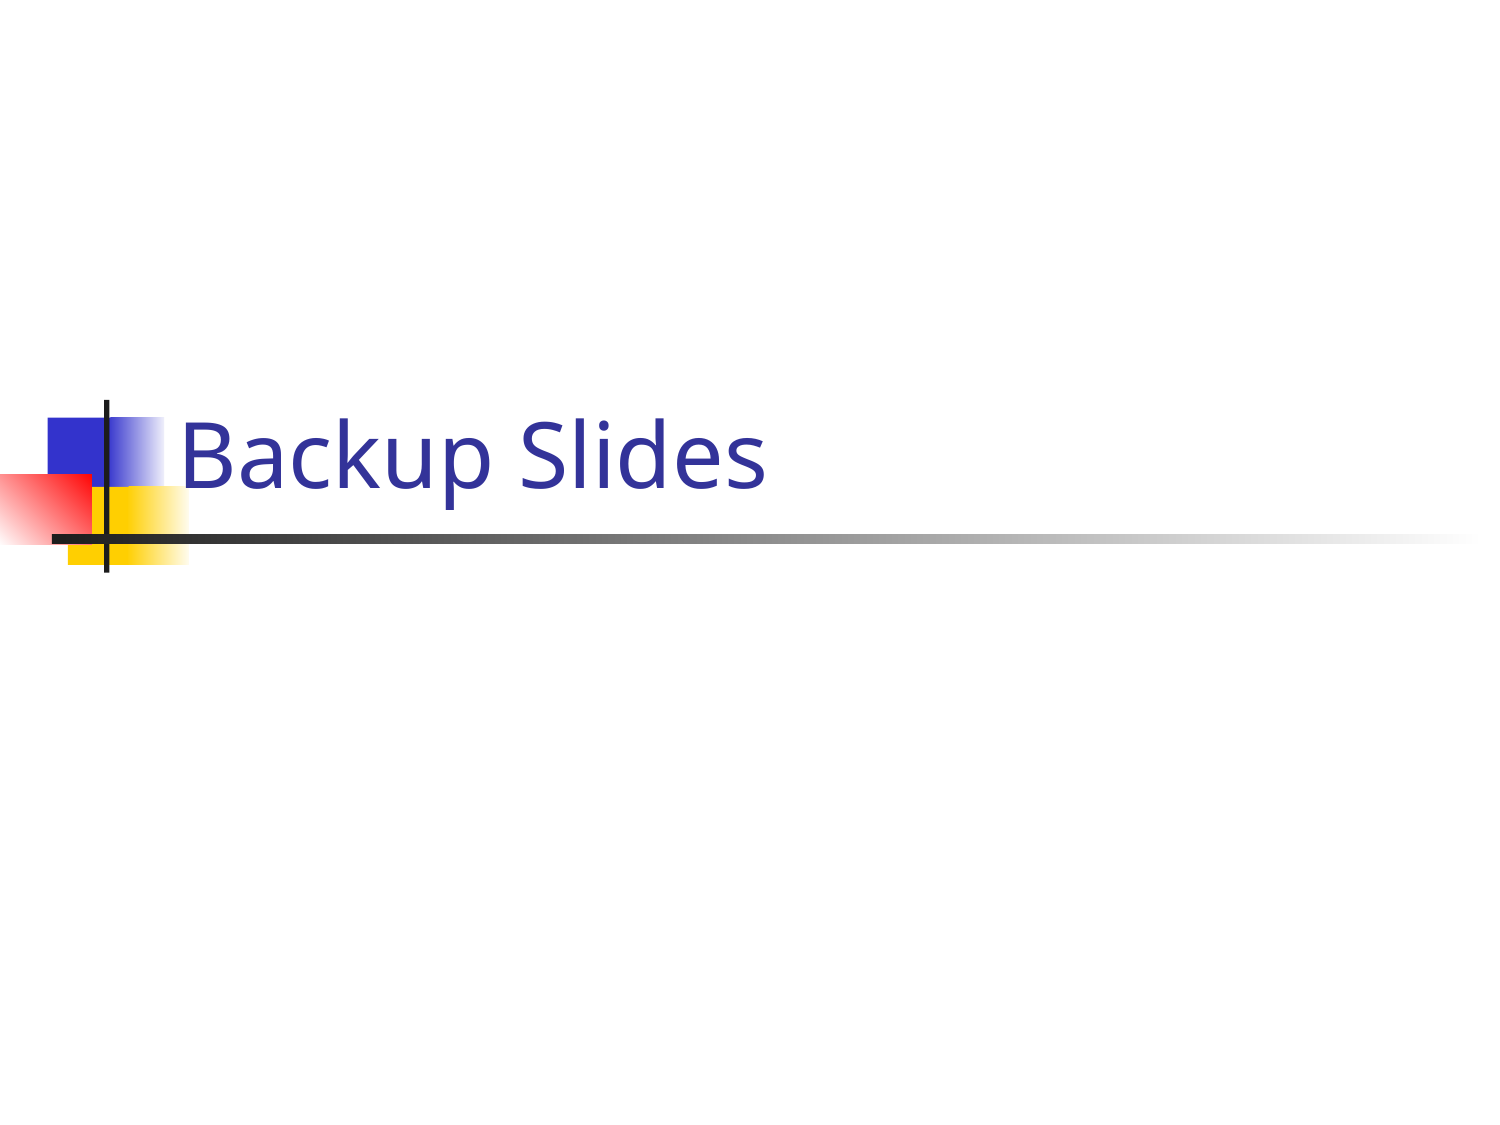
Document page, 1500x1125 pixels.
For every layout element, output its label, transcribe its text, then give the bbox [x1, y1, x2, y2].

title Backup Slides [162, 274, 1438, 516]
